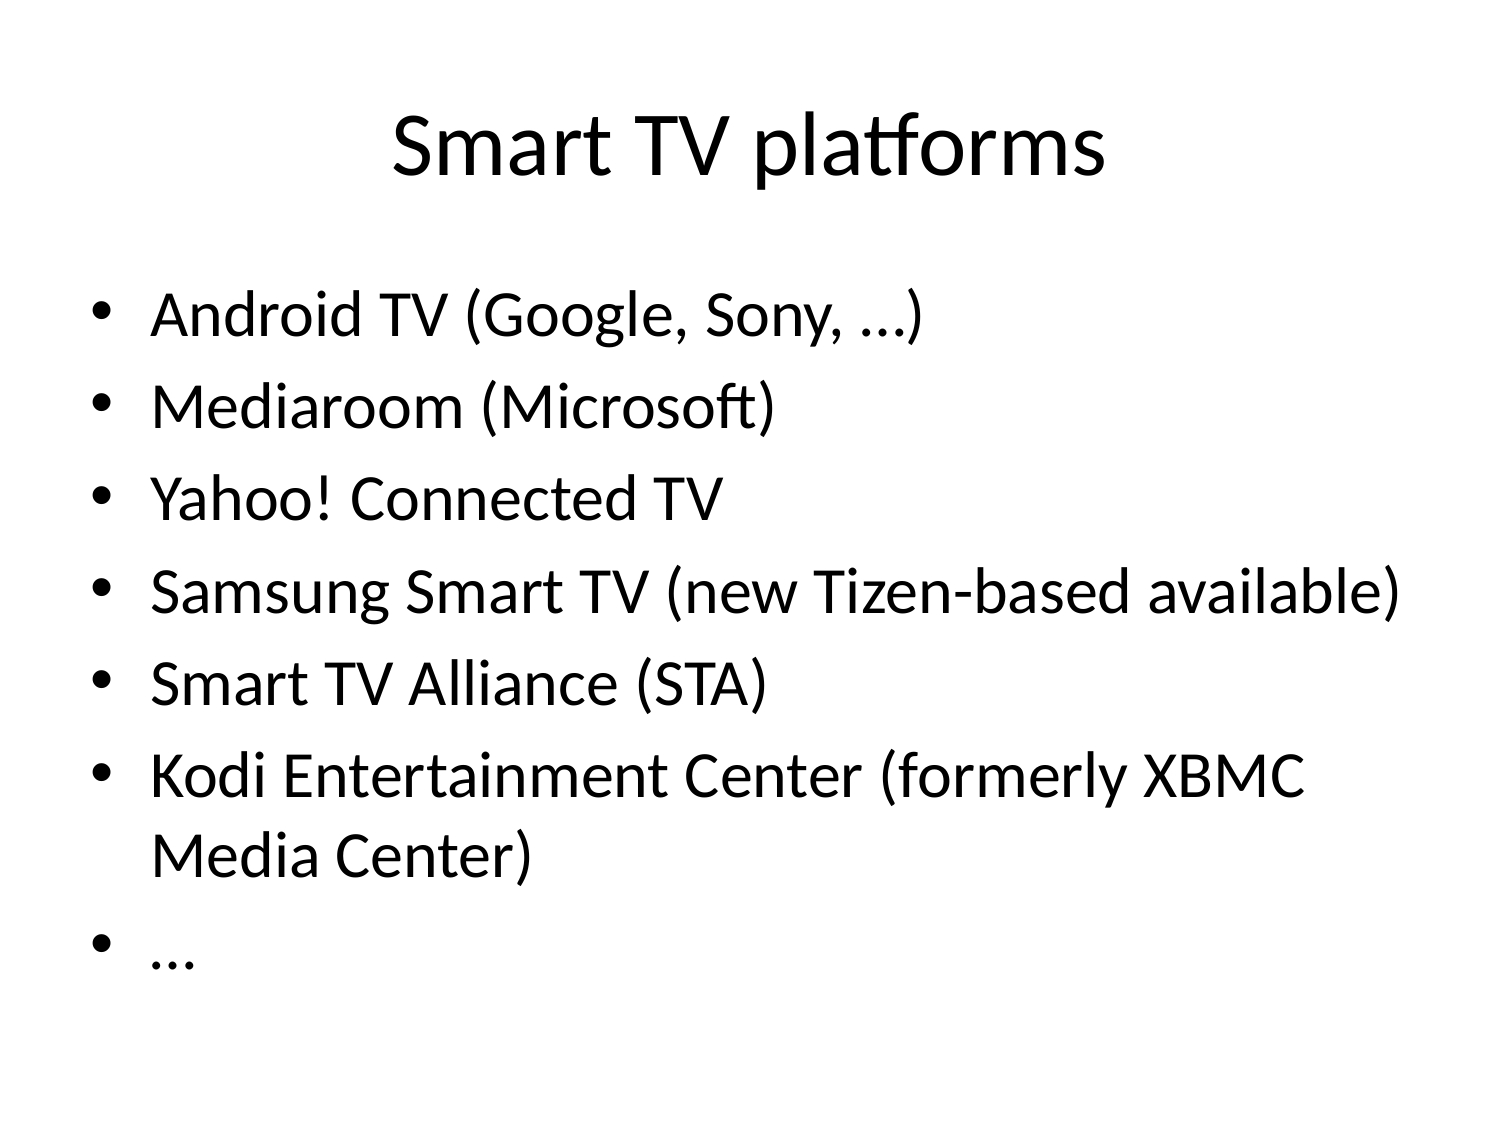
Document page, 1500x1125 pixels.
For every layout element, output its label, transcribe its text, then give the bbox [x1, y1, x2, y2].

list Android TV (Google, Sony, …) Mediaroom (Microsoft) Yahoo! Connected TV Samsung Smart TV (new Tizen-based available) Smart TV Alliance (STA) Kodi Entertainment Center (formerly XBMC Media Center) … [75, 262, 1425, 1005]
title Smart TV platforms [75, 45, 1425, 233]
